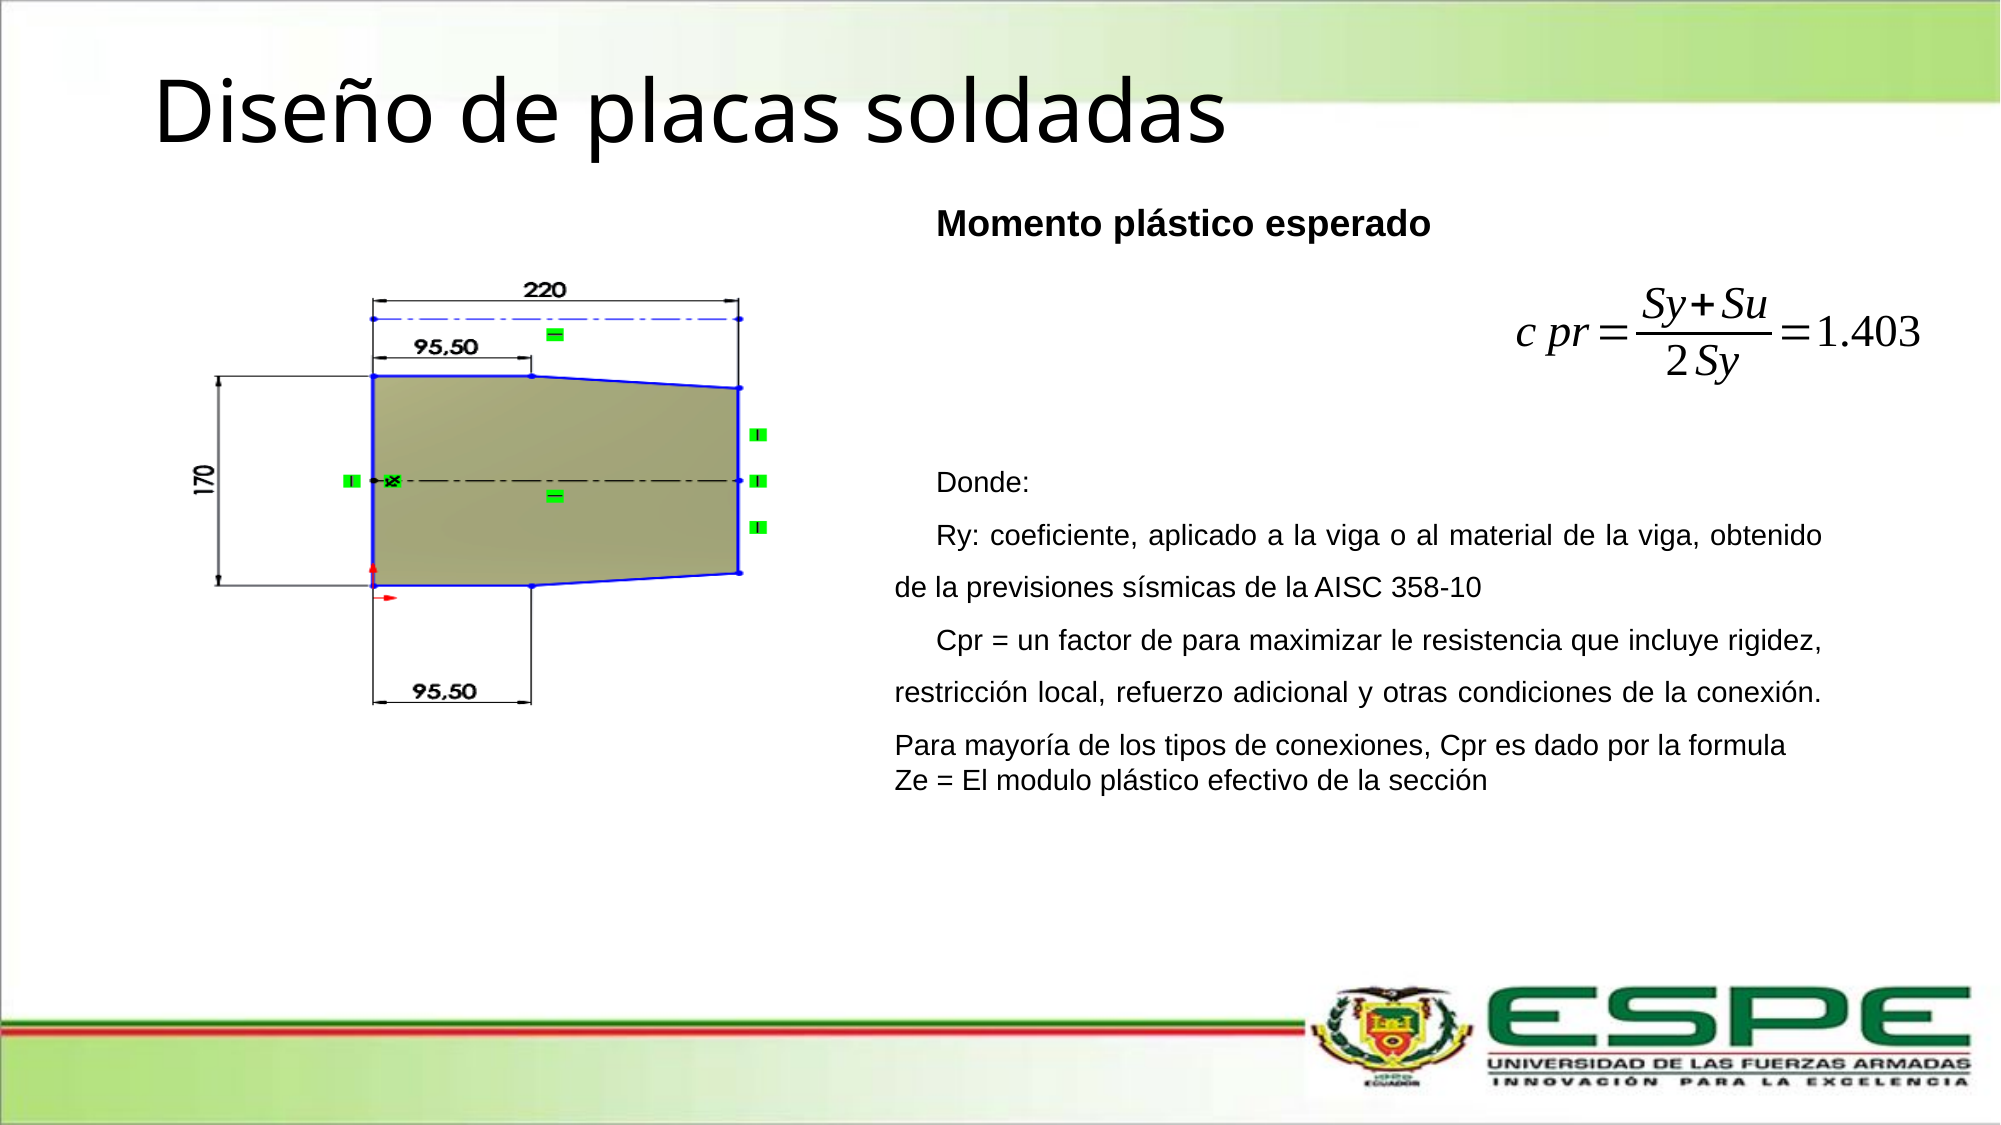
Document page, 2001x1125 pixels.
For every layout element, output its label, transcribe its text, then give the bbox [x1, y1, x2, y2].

title Diseño de placas soldadas [137, 59, 1863, 169]
picture [0, 0, 2001, 1125]
